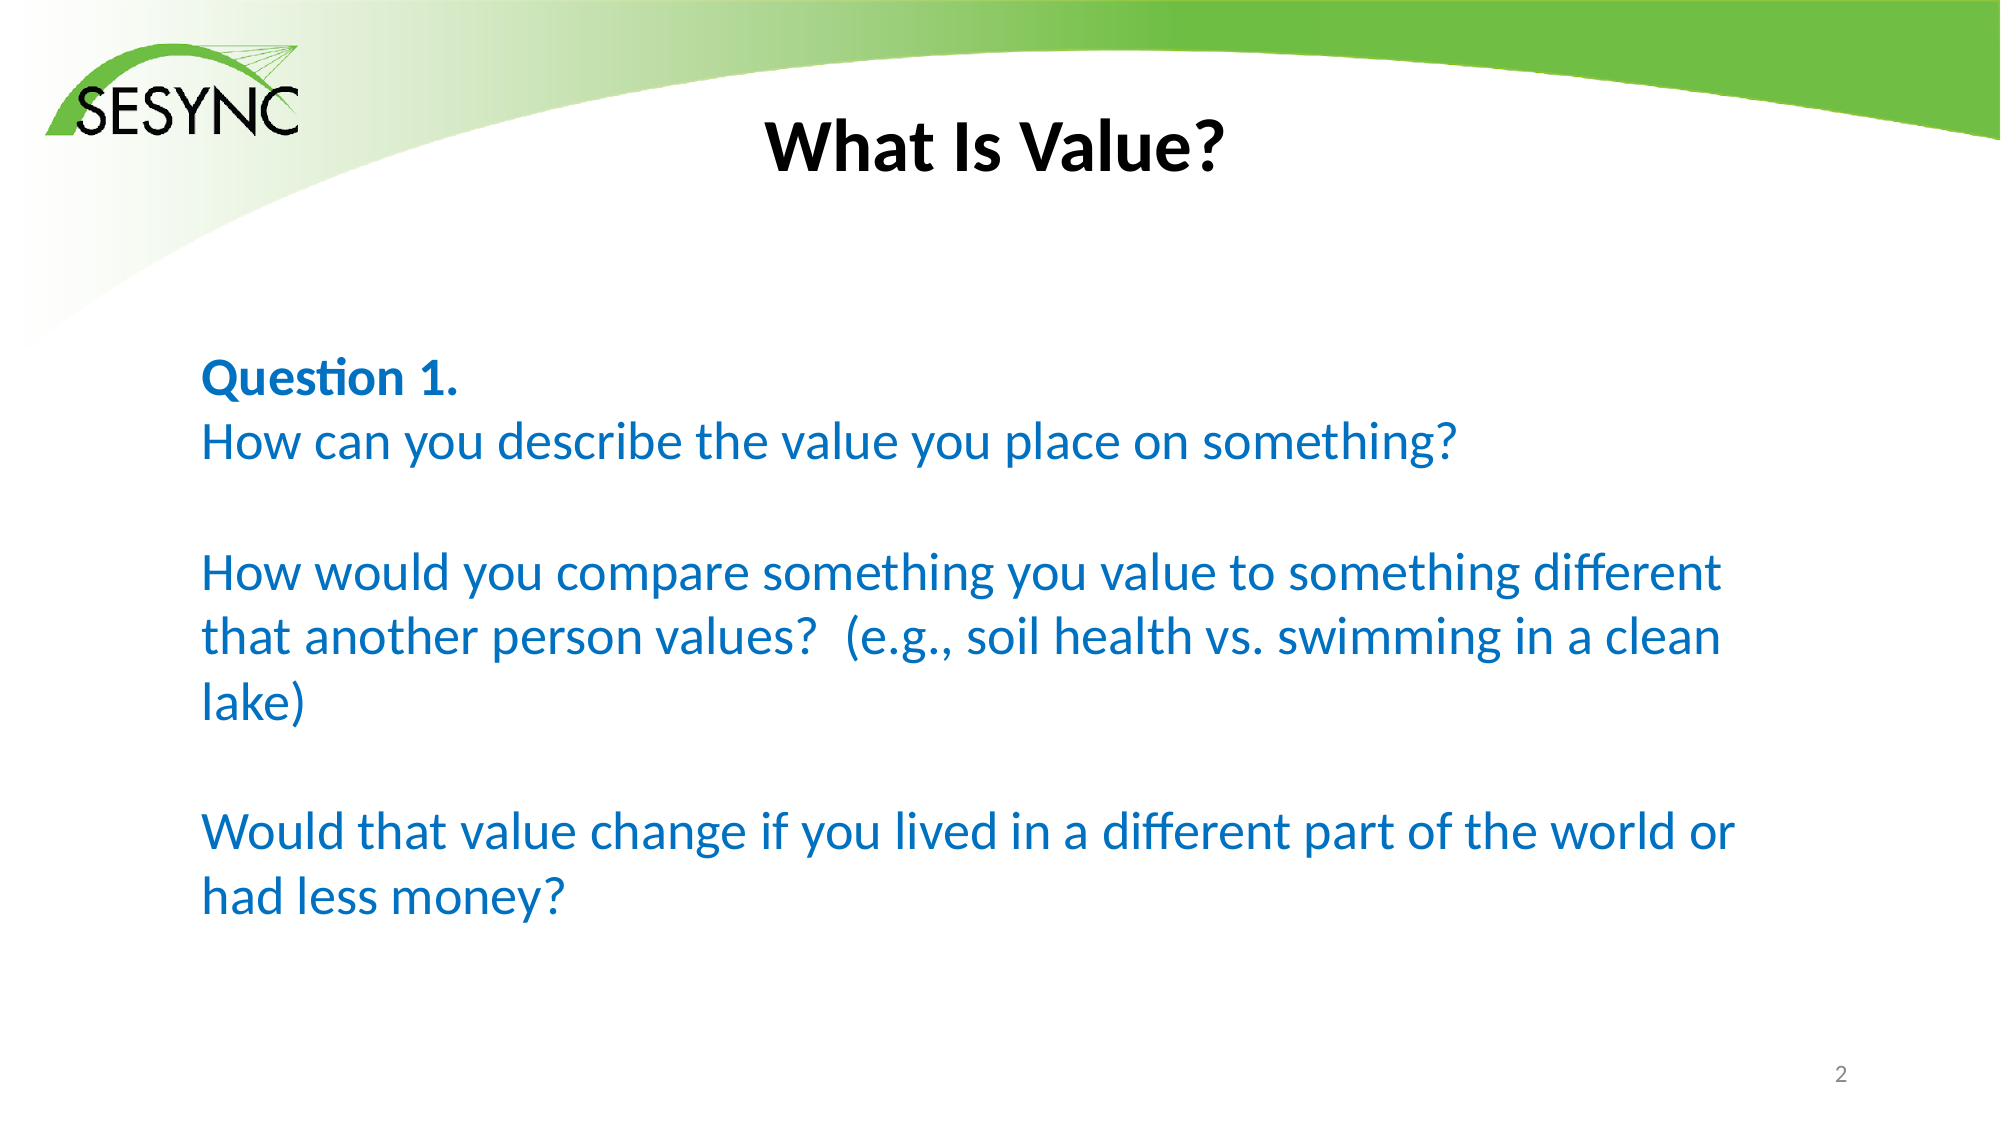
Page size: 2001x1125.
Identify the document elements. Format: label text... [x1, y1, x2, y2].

slide_number 1 [1412, 1042, 1863, 1103]
text_box Question 1. How can you describe the value you place on something? How would you compare something you value to something different that another person values? (e.g., soil health vs. swimming in a clean lake) Would that value change if you lived in a different part of the world or had less money? [186, 333, 1813, 934]
title What Is Value? [749, 127, 1354, 333]
picture [0, 0, 2001, 1125]
